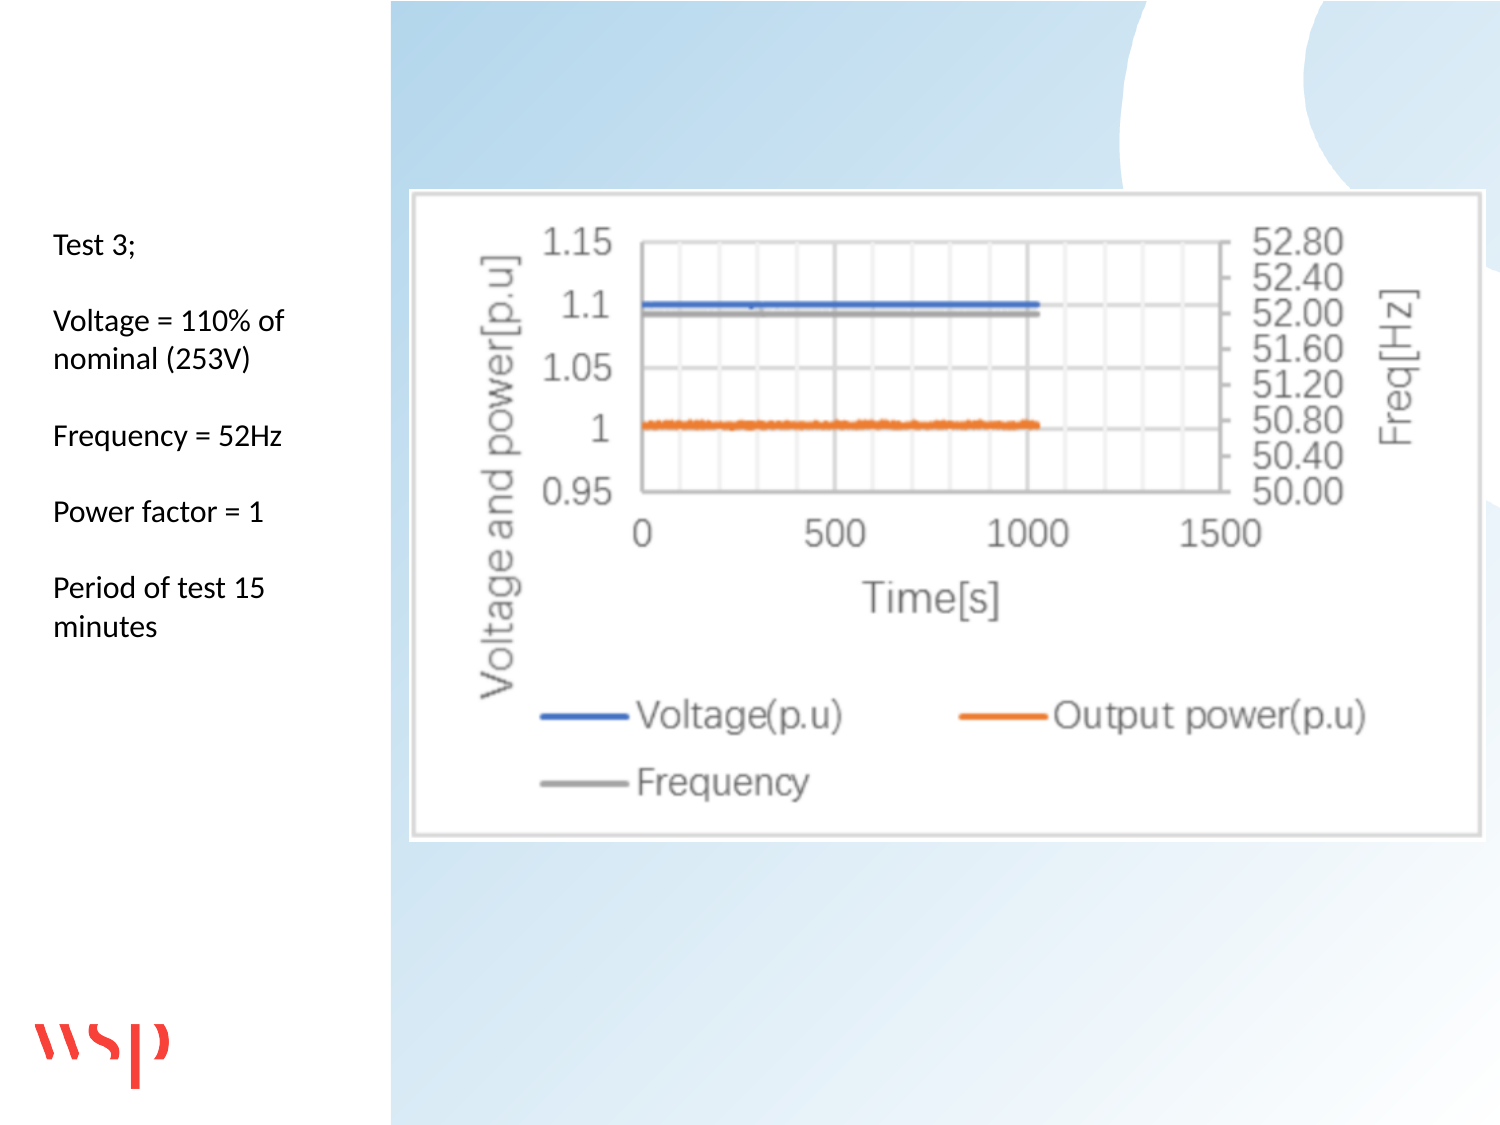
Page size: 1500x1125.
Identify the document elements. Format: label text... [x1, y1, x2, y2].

title Test 3; Voltage = 110% of nominal (253V) Frequency = 52Hz Power factor = 1 Period of test 15 minutes [38, 216, 331, 731]
picture [34, 1024, 169, 1089]
picture [409, 1, 1500, 842]
